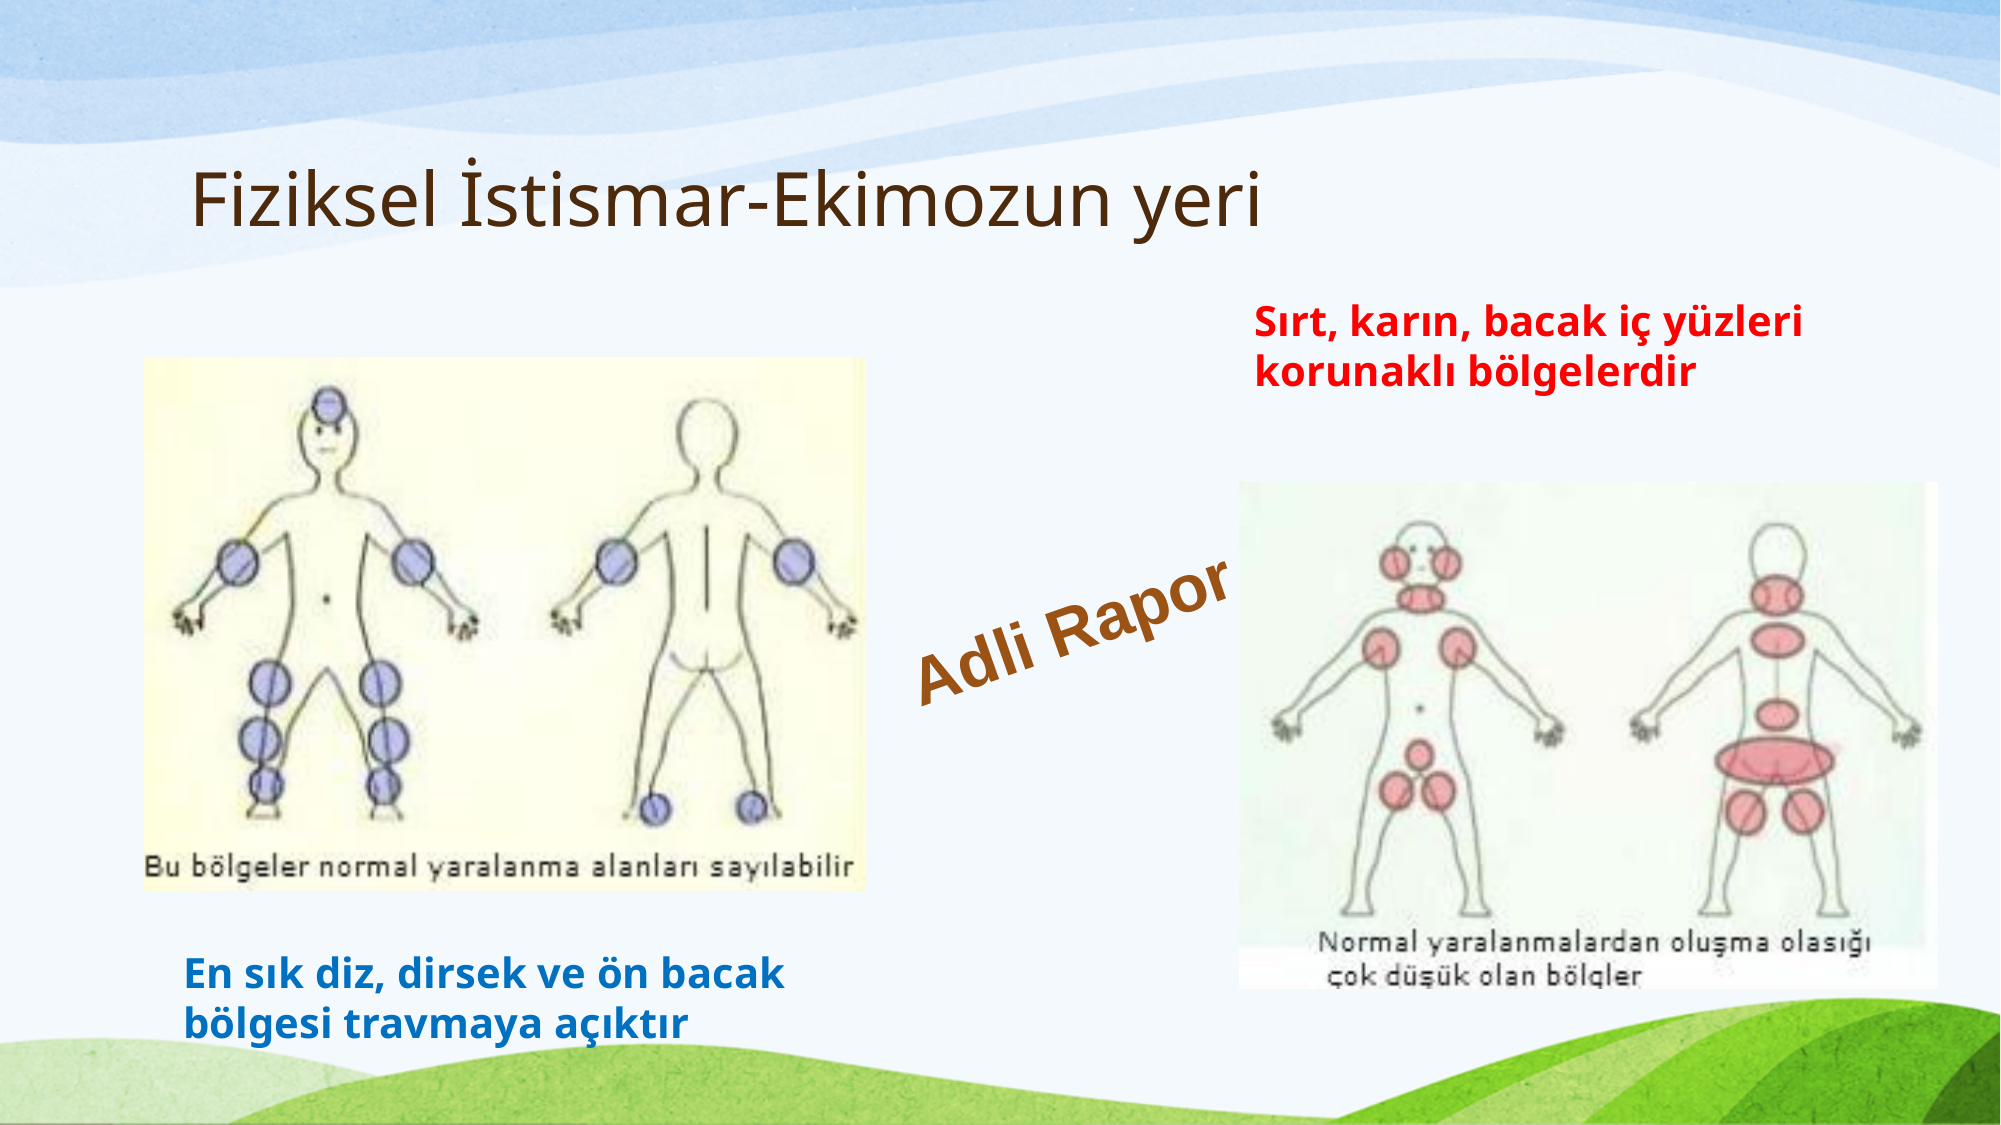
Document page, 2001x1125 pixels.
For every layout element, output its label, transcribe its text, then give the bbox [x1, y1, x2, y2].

text_box Sırt, karın, bacak iç yüzleri korunaklı bölgelerdir [1239, 287, 1938, 403]
text_box En sık diz, dirsek ve ön bacak bölgesi travmaya açıktır [168, 939, 842, 1055]
title Fiziksel İstismar-Ekimozun yeri [174, 50, 1825, 250]
text_box Adli Rapor [879, 519, 1239, 733]
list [144, 357, 867, 891]
picture [0, 0, 2001, 1125]
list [1239, 482, 1938, 989]
